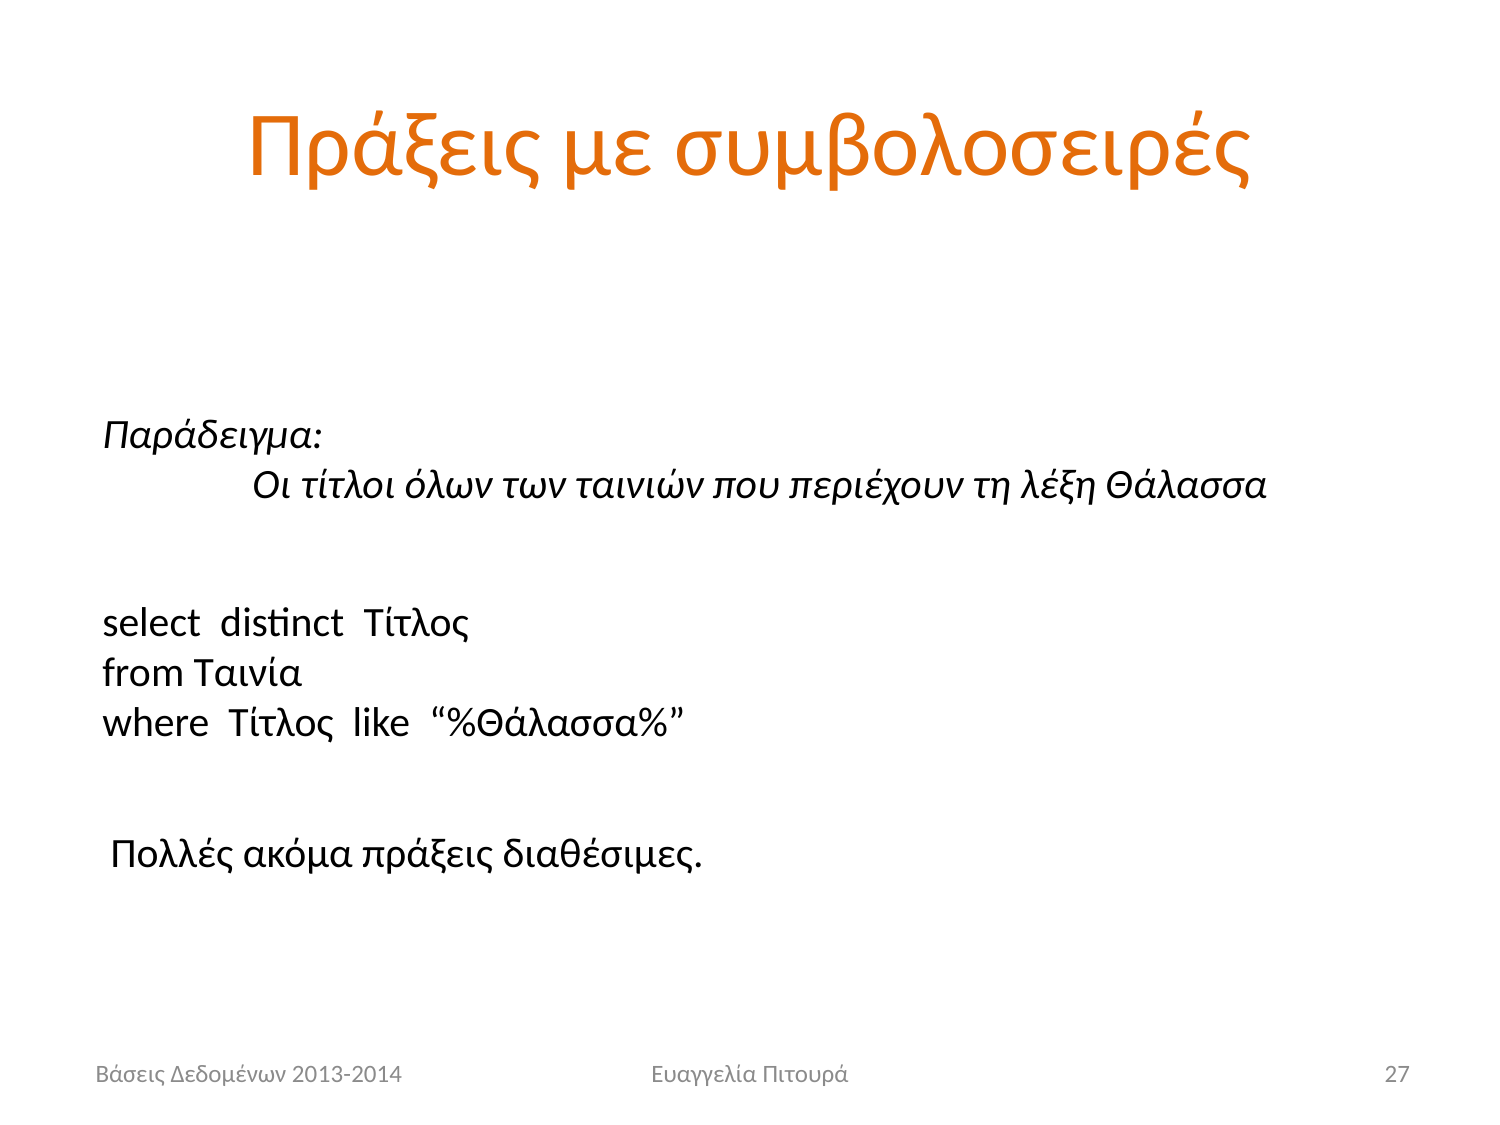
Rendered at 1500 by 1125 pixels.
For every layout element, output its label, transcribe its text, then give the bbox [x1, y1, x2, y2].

text_box Πολλές ακόμα πράξεις διαθέσιμες. [95, 818, 1459, 884]
text_box select distinct Τίτλος from Ταινία where Τίτλος like “%Θάλασσα%” [87, 587, 1450, 753]
footer Ευαγγελία Πιτουρά [512, 1042, 988, 1103]
slide_number 27 [1074, 1042, 1425, 1103]
text_box Παράδειγμα: Οι τίτλοι όλων των ταινιών που περιέχουν τη λέξη Θάλασσα [87, 399, 1450, 515]
title Πράξεις με συμβολοσειρές [75, 45, 1425, 233]
slide_number Βάσεις Δεδομένων 2013-2014 [75, 1042, 425, 1103]
